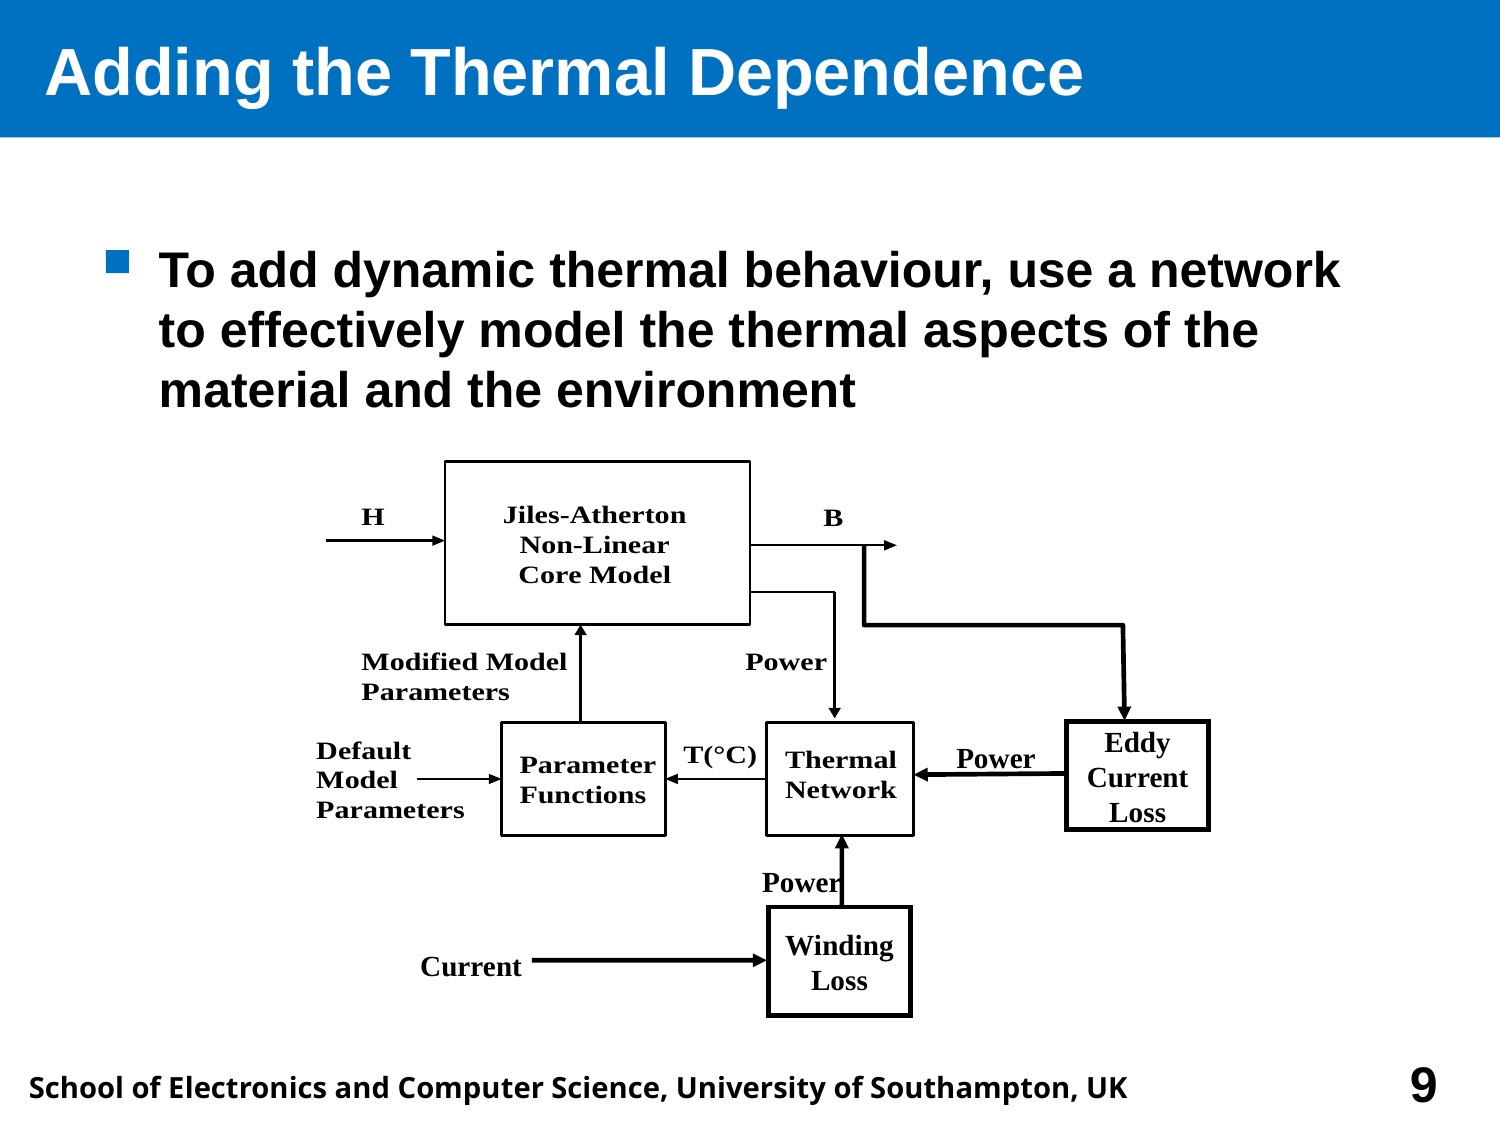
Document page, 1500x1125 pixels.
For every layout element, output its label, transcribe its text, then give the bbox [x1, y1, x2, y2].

title Adding the Thermal Dependence [0, 0, 1500, 138]
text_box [280, 433, 1210, 1016]
list To add dynamic thermal behaviour, use a network to effectively model the thermal aspects of the material and the environment [87, 229, 1413, 1005]
